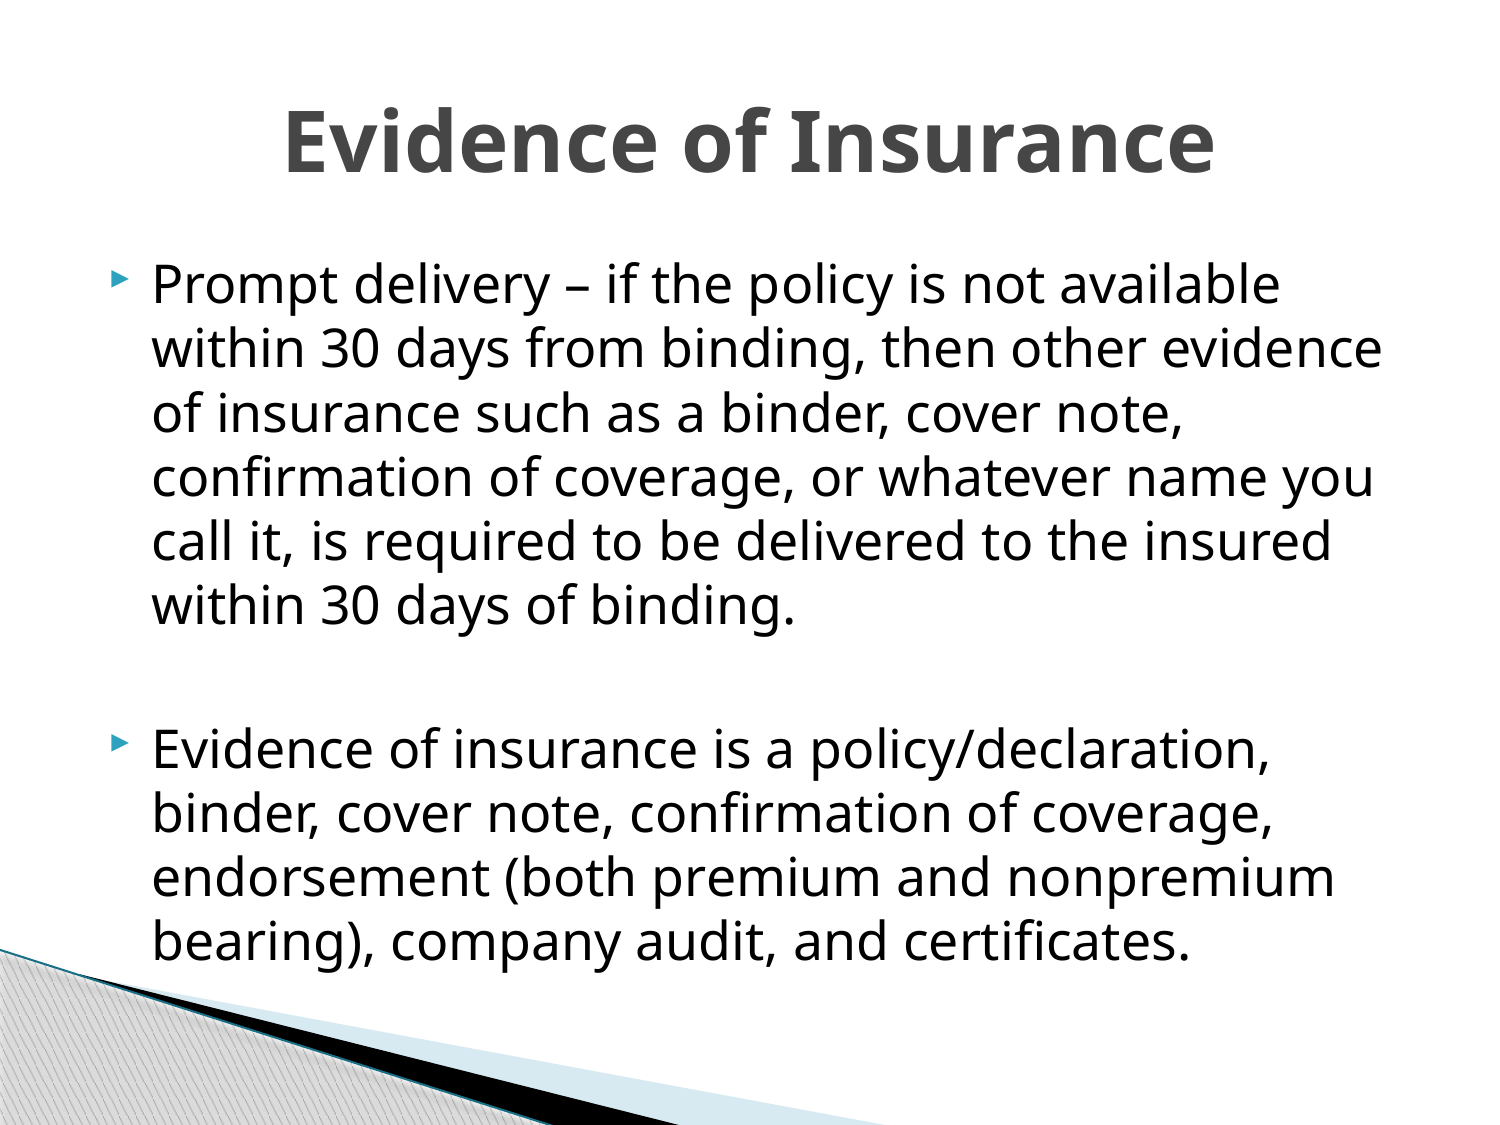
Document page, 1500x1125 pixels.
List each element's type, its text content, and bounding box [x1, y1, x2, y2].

list Prompt delivery – if the policy is not available within 30 days from binding, then other evidence of insurance such as a binder, cover note, confirmation of coverage, or whatever name you call it, is required to be delivered to the insured within 30 days of binding. Evidence of insurance is a policy/declaration, binder, cover note, confirmation of coverage, endorsement (both premium and nonpremium bearing), company audit, and certificates. [75, 243, 1425, 986]
title Evidence of Insurance [75, 45, 1425, 233]
